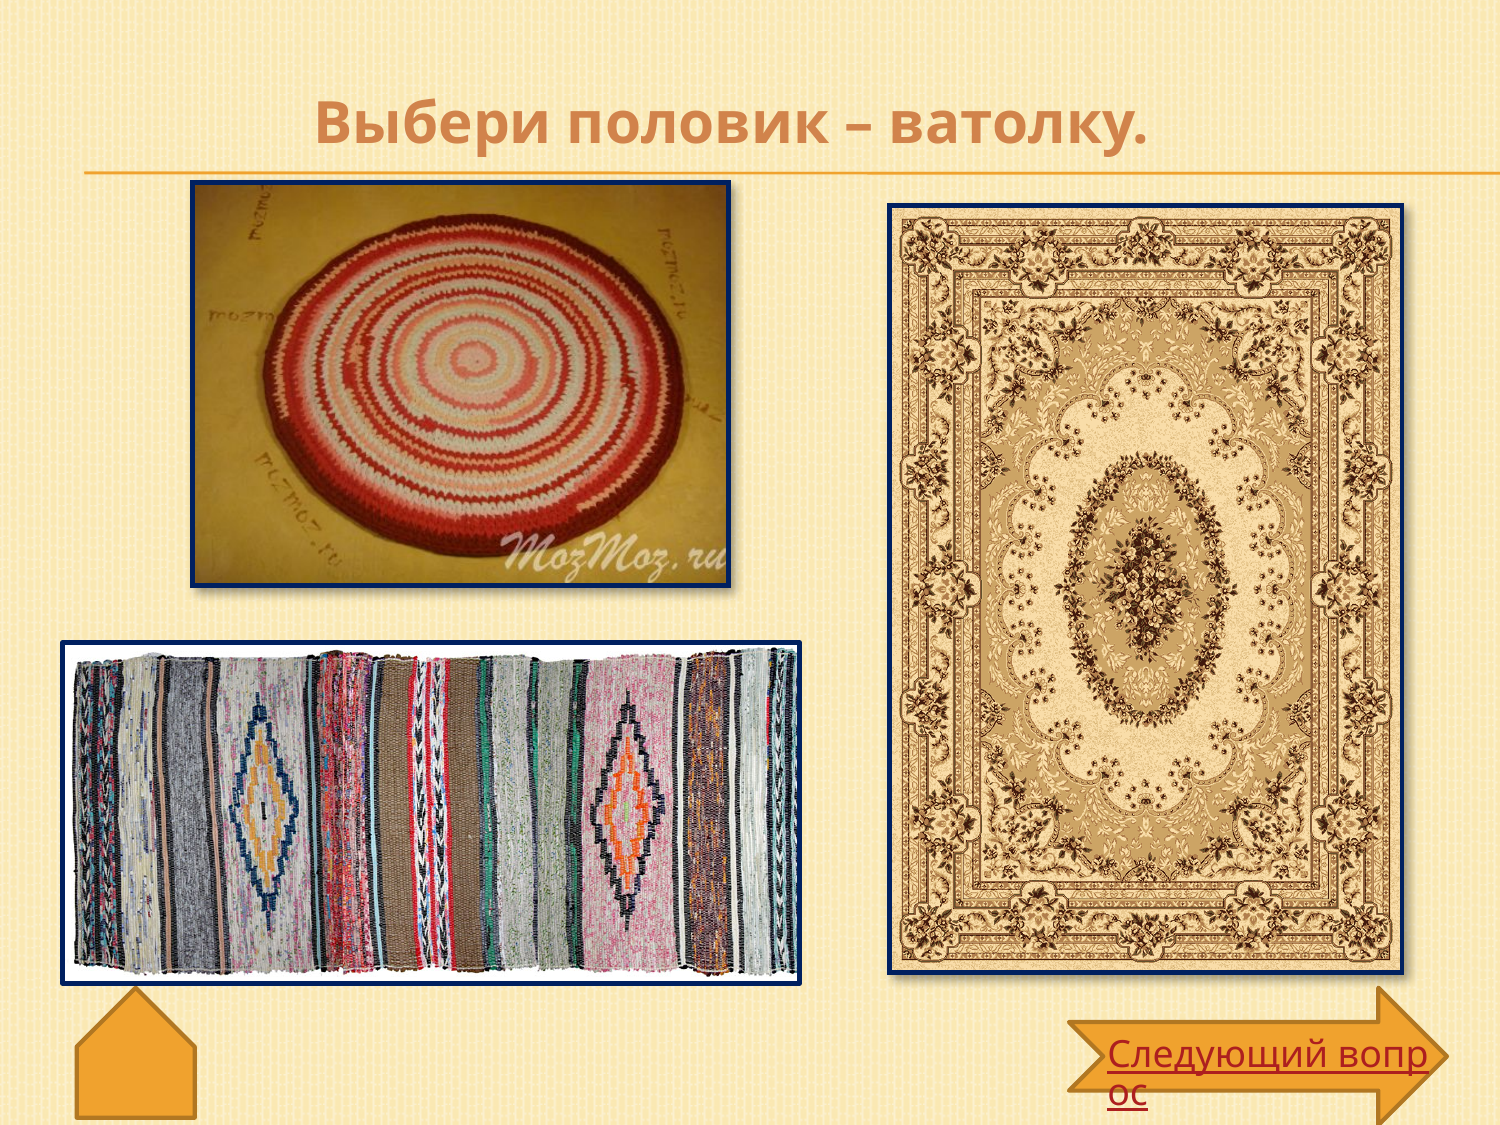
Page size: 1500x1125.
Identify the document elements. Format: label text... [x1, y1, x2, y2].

picture [64, 644, 798, 982]
text_box [74, 999, 197, 1120]
picture [194, 184, 727, 584]
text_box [1068, 987, 1460, 1125]
text_box Выбери половик – ватолку. [298, 78, 1165, 164]
picture [891, 207, 1400, 971]
